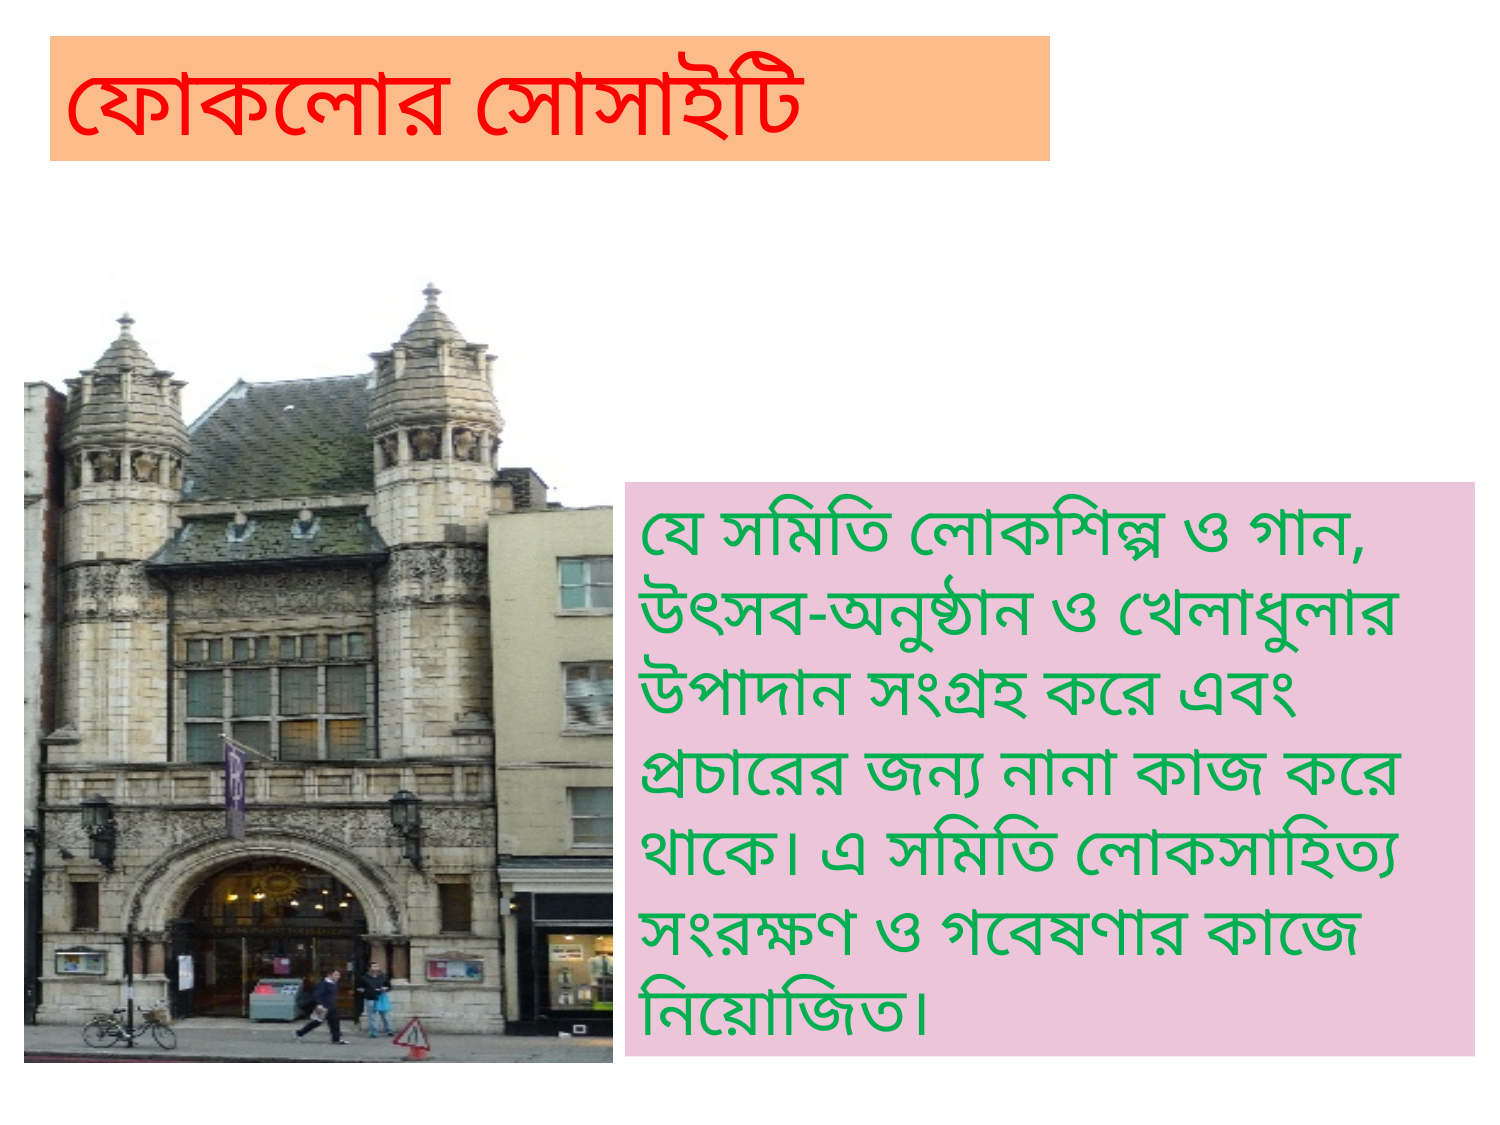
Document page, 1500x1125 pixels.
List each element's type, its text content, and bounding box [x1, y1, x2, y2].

text_box যে সমিতি লোকশিল্প ও গান, উৎসব-অনুষ্ঠান ও খেলাধুলার উপাদান সংগ্রহ করে এবং প্রচারের জন্য নানা কাজ করে থাকে। এ সমিতি লোকসাহিত্য সংরক্ষণ ও গবেষণার কাজে নিয়োজিত। [655, 481, 1475, 1057]
picture [24, 274, 613, 1063]
text_box ফোকলোর সোসাইটি [50, 36, 1050, 161]
